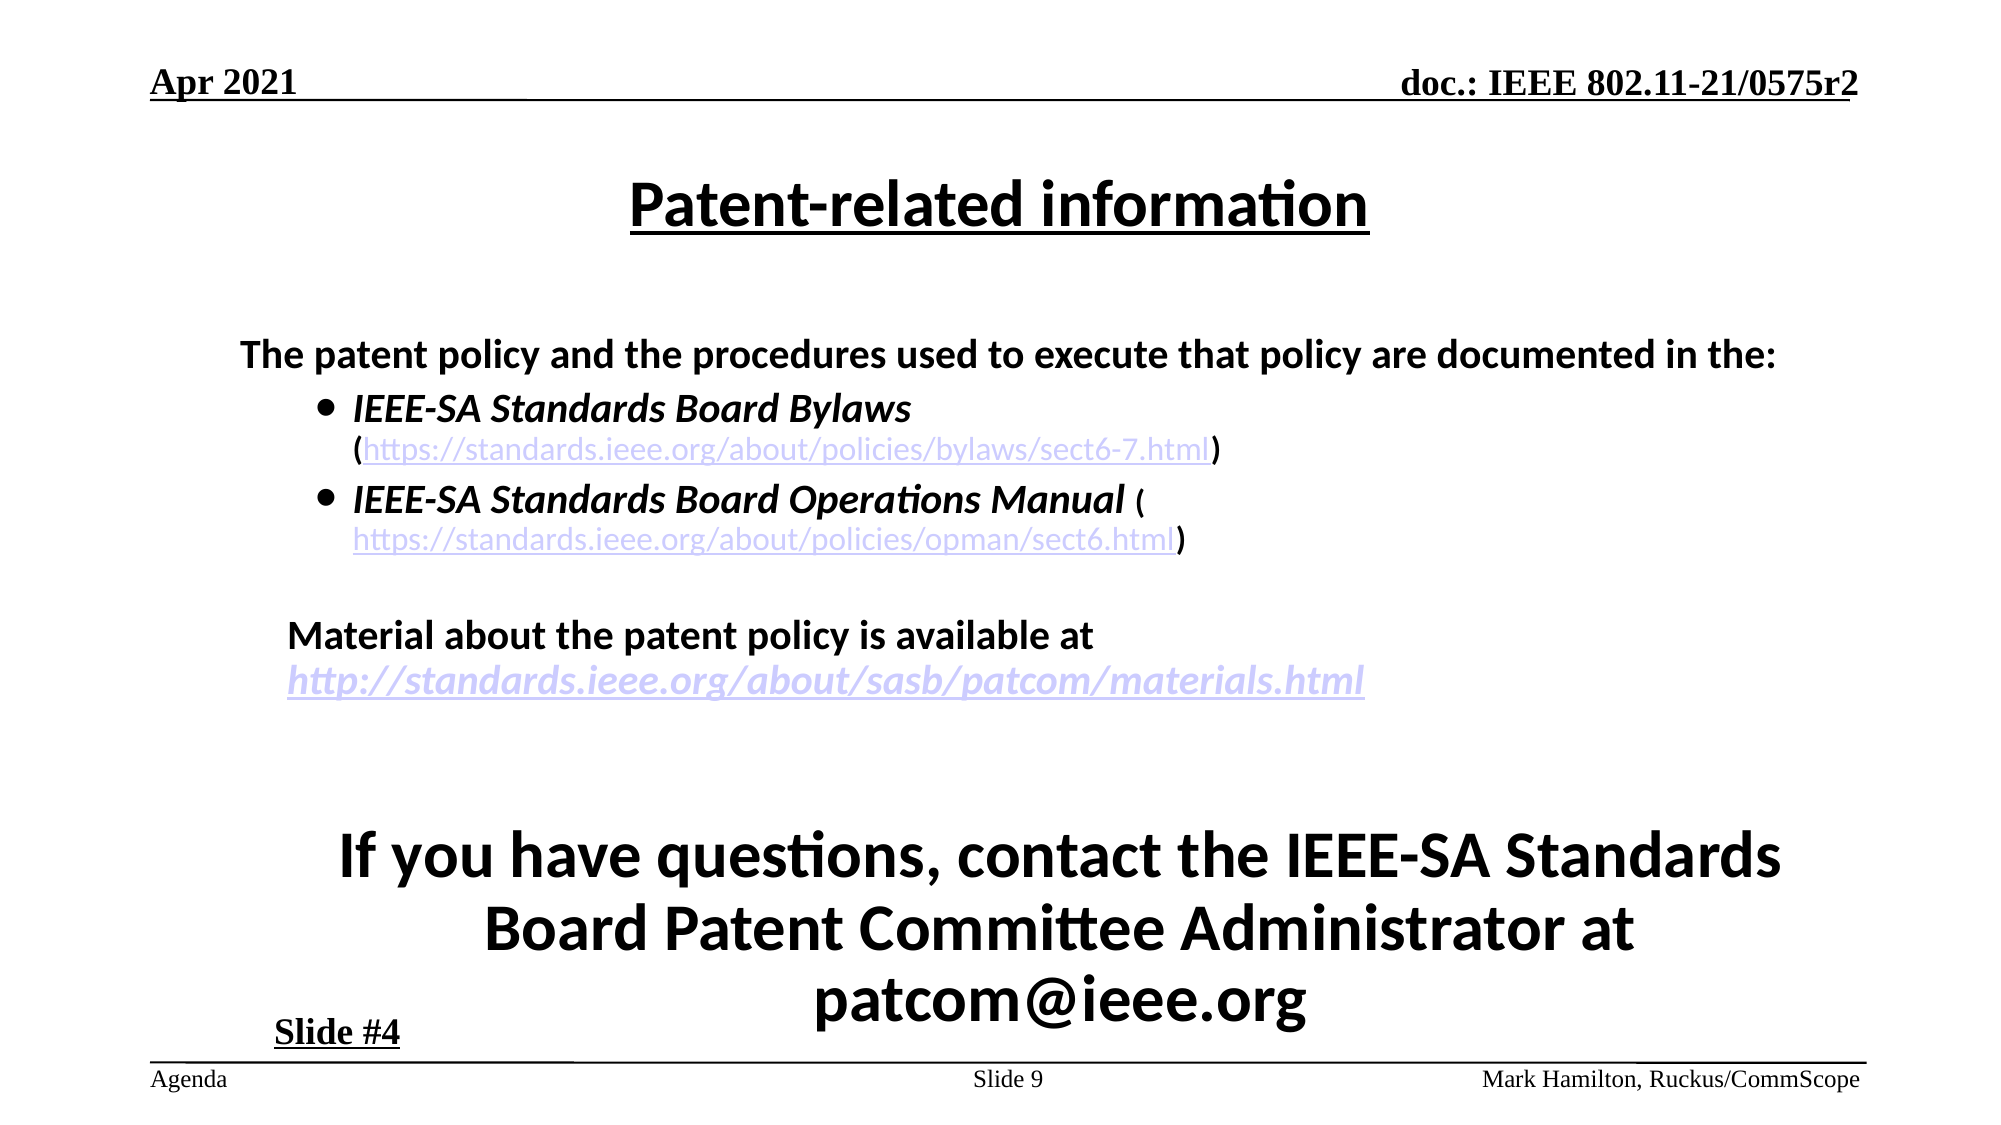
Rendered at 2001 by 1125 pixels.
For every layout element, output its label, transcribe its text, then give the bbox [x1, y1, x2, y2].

slide_number Slide 9 [950, 1061, 1067, 1123]
text_box [337, 99, 1688, 225]
text_box Slide #4 [259, 999, 416, 1060]
title Patent-related information [149, 112, 1850, 288]
list The patent policy and the procedures used to execute that policy are documented in the: IEEE-SA Standards Board Bylaws (https://standards.ieee.org/about/policies/bylaws/sect6-7.html) IEEE-SA Standards Board Operations Manual (https://standards.ieee.org/about/policies/opman/sect6.html) Material about the patent policy is available at http://standards.ieee.org/about/sasb/patcom/materials.html If you have questions, contact the IEEE-SA Standards Board Patent Committee Administrator at patcom@ieee.org [149, 324, 1850, 1000]
